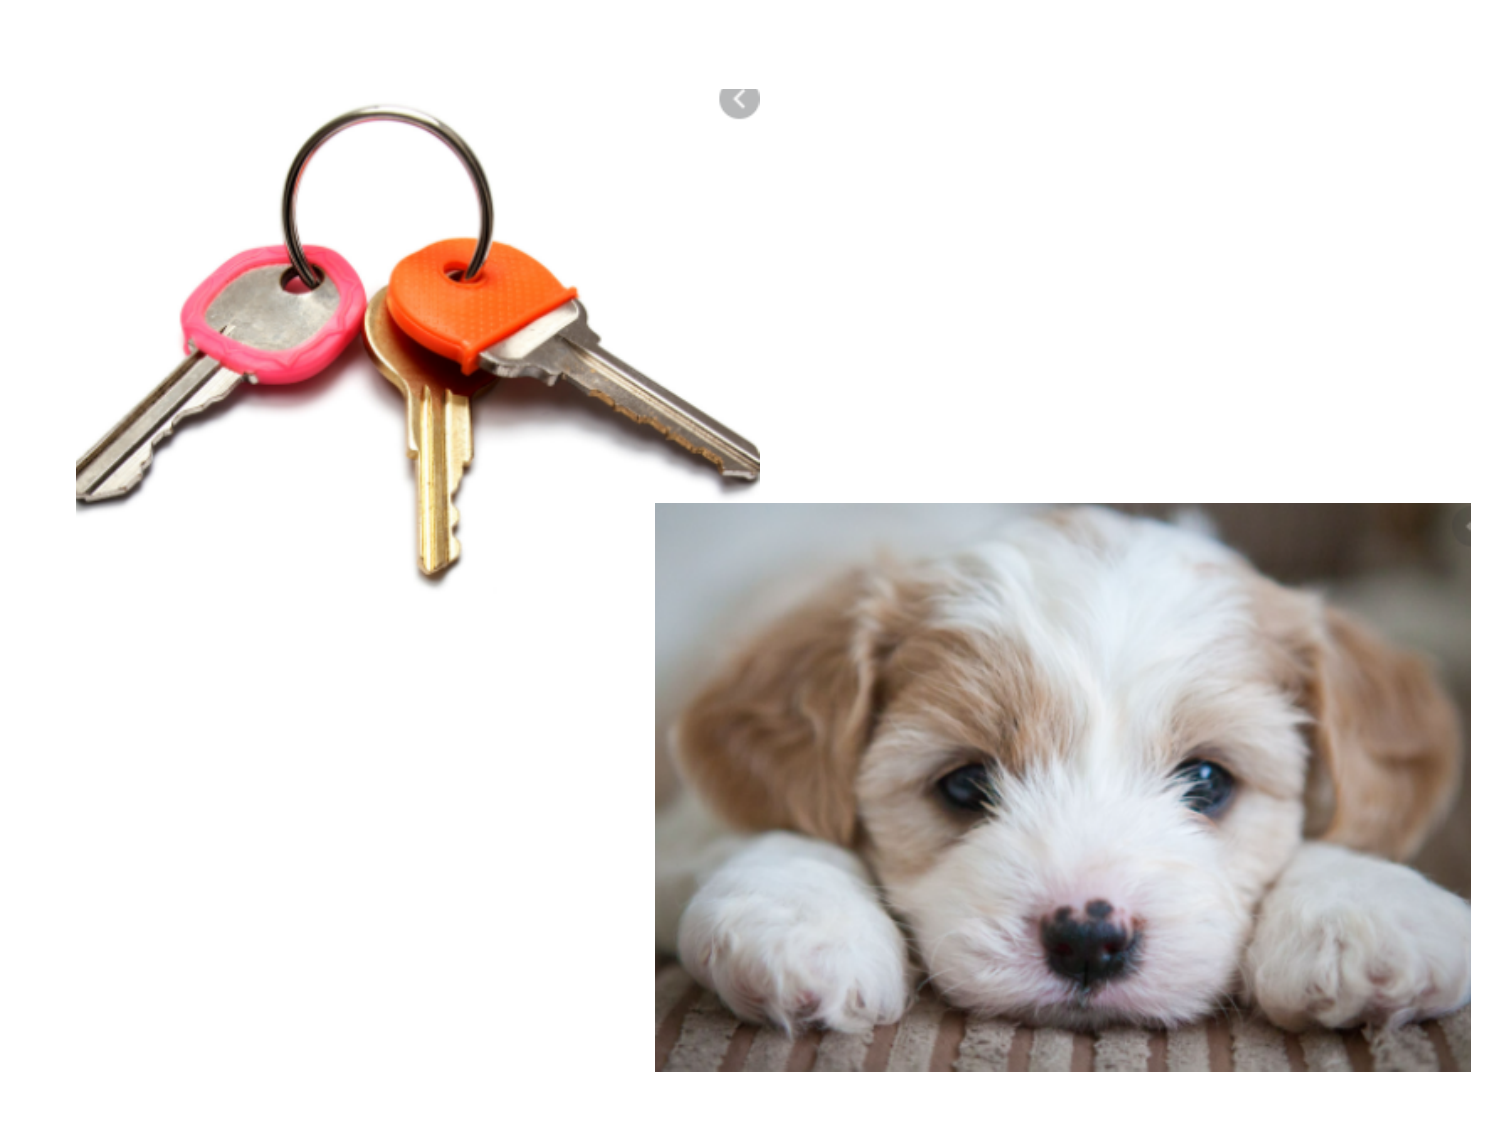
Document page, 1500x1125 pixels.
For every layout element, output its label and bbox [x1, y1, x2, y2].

picture [76, 89, 1471, 1072]
